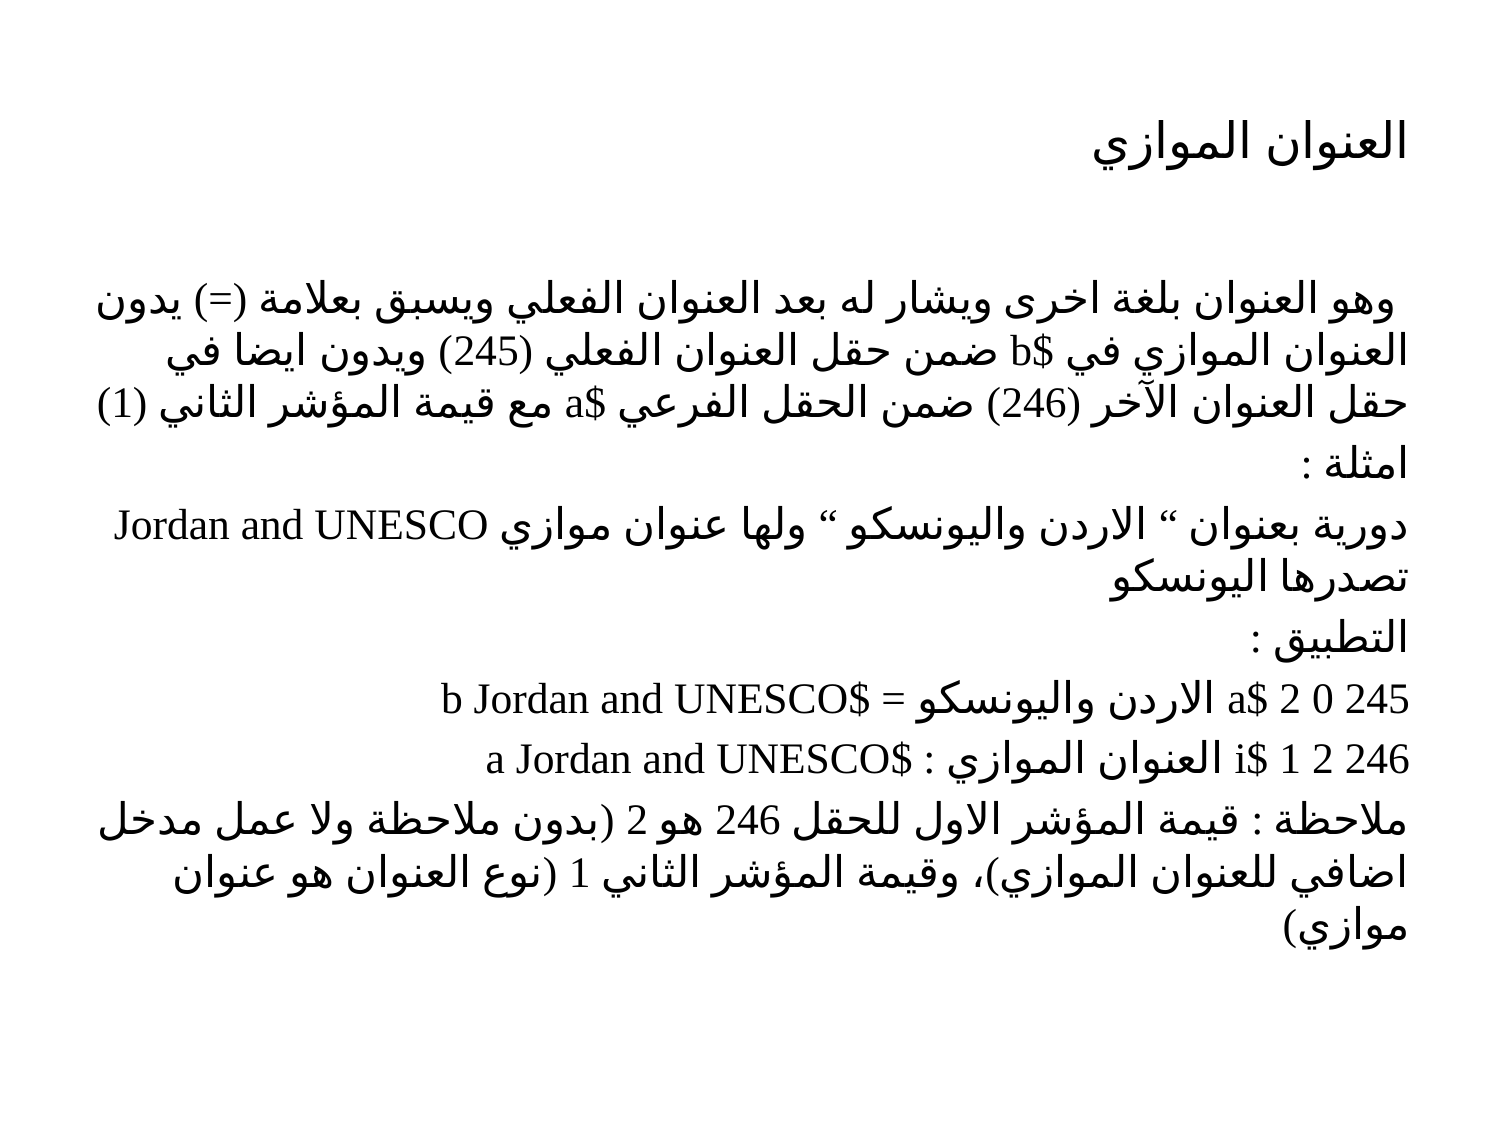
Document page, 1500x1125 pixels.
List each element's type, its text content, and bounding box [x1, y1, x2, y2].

list وهو العنوان بلغة اخرى ويشار له بعد العنوان الفعلي ويسبق بعلامة (=) يدون العنوان الموازي في $b ضمن حقل العنوان الفعلي (245) ويدون ايضا في حقل العنوان الآخر (246) ضمن الحقل الفرعي $a مع قيمة المؤشر الثاني (1) امثلة : دورية بعنوان “ الاردن واليونسكو “ ولها عنوان موازي Jordan and UNESCO تصدرها اليونسكو التطبيق : 245 0 2 $a الاردن واليونسكو = $b Jordan and UNESCO 246 2 1 $i العنوان الموازي : $a Jordan and UNESCO ملاحظة : قيمة المؤشر الاول للحقل 246 هو 2 (بدون ملاحظة ولا عمل مدخل اضافي للعنوان الموازي)، وقيمة المؤشر الثاني 1 (نوع العنوان هو عنوان موازي) [75, 262, 1425, 1005]
title العنوان الموازي [75, 45, 1425, 233]
